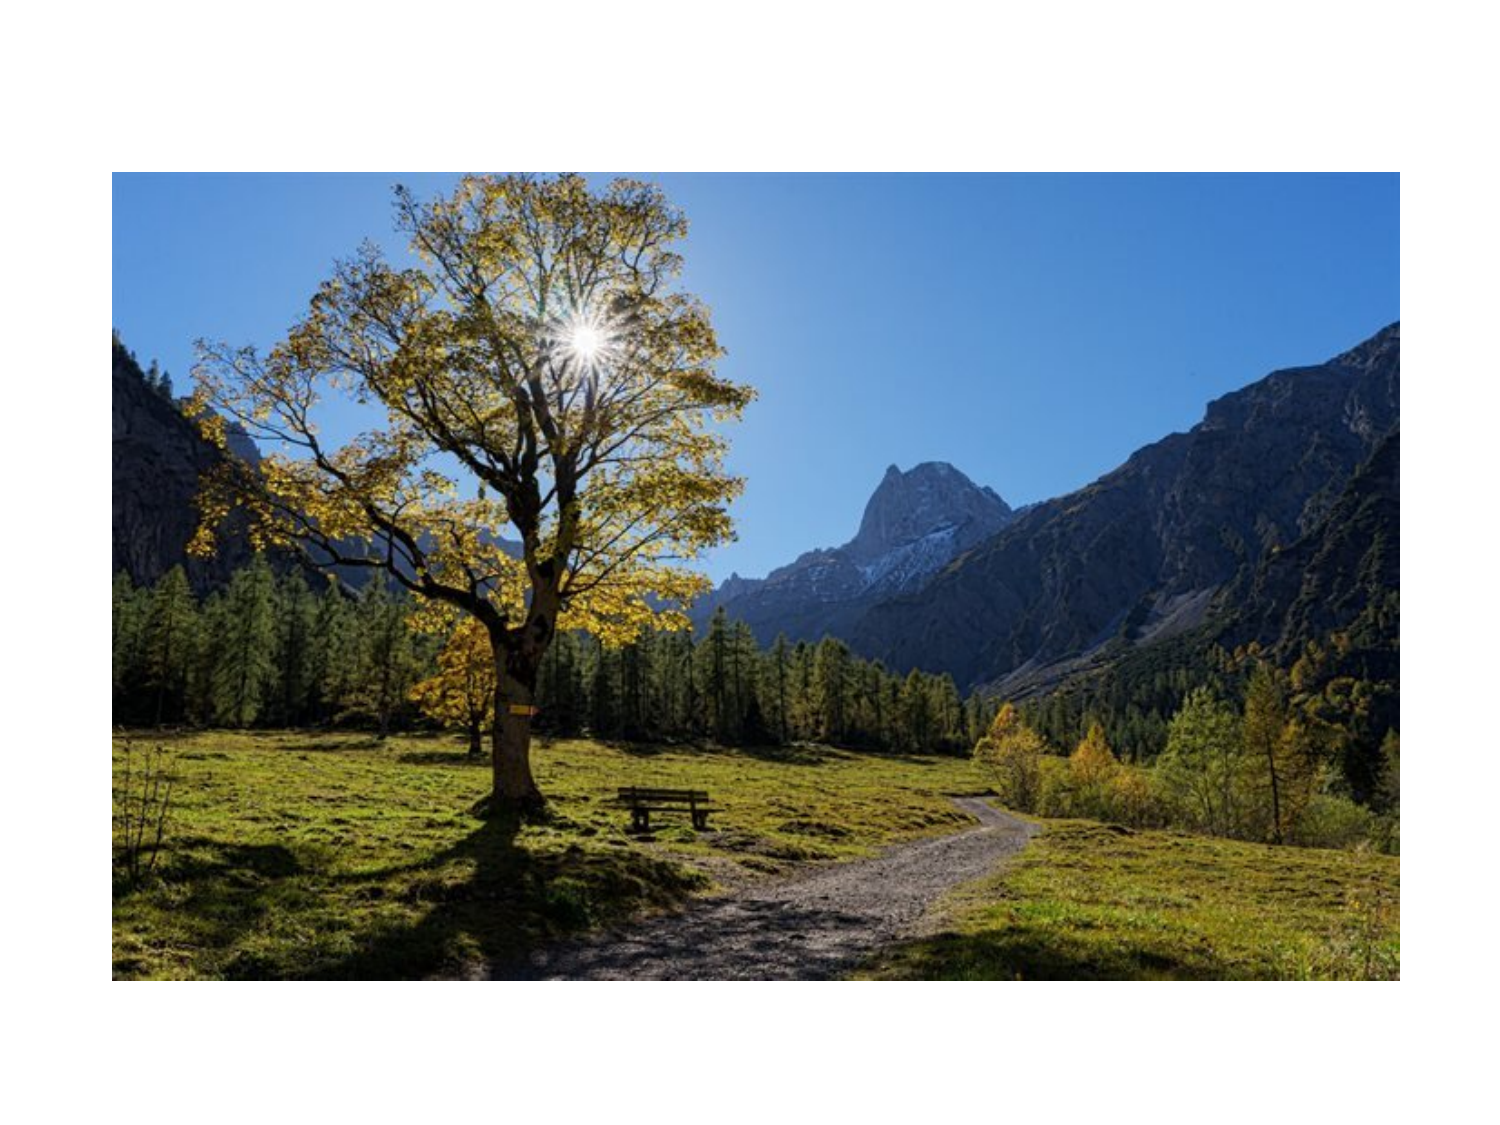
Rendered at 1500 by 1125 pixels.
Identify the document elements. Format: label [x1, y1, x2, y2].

list [111, 172, 1400, 981]
